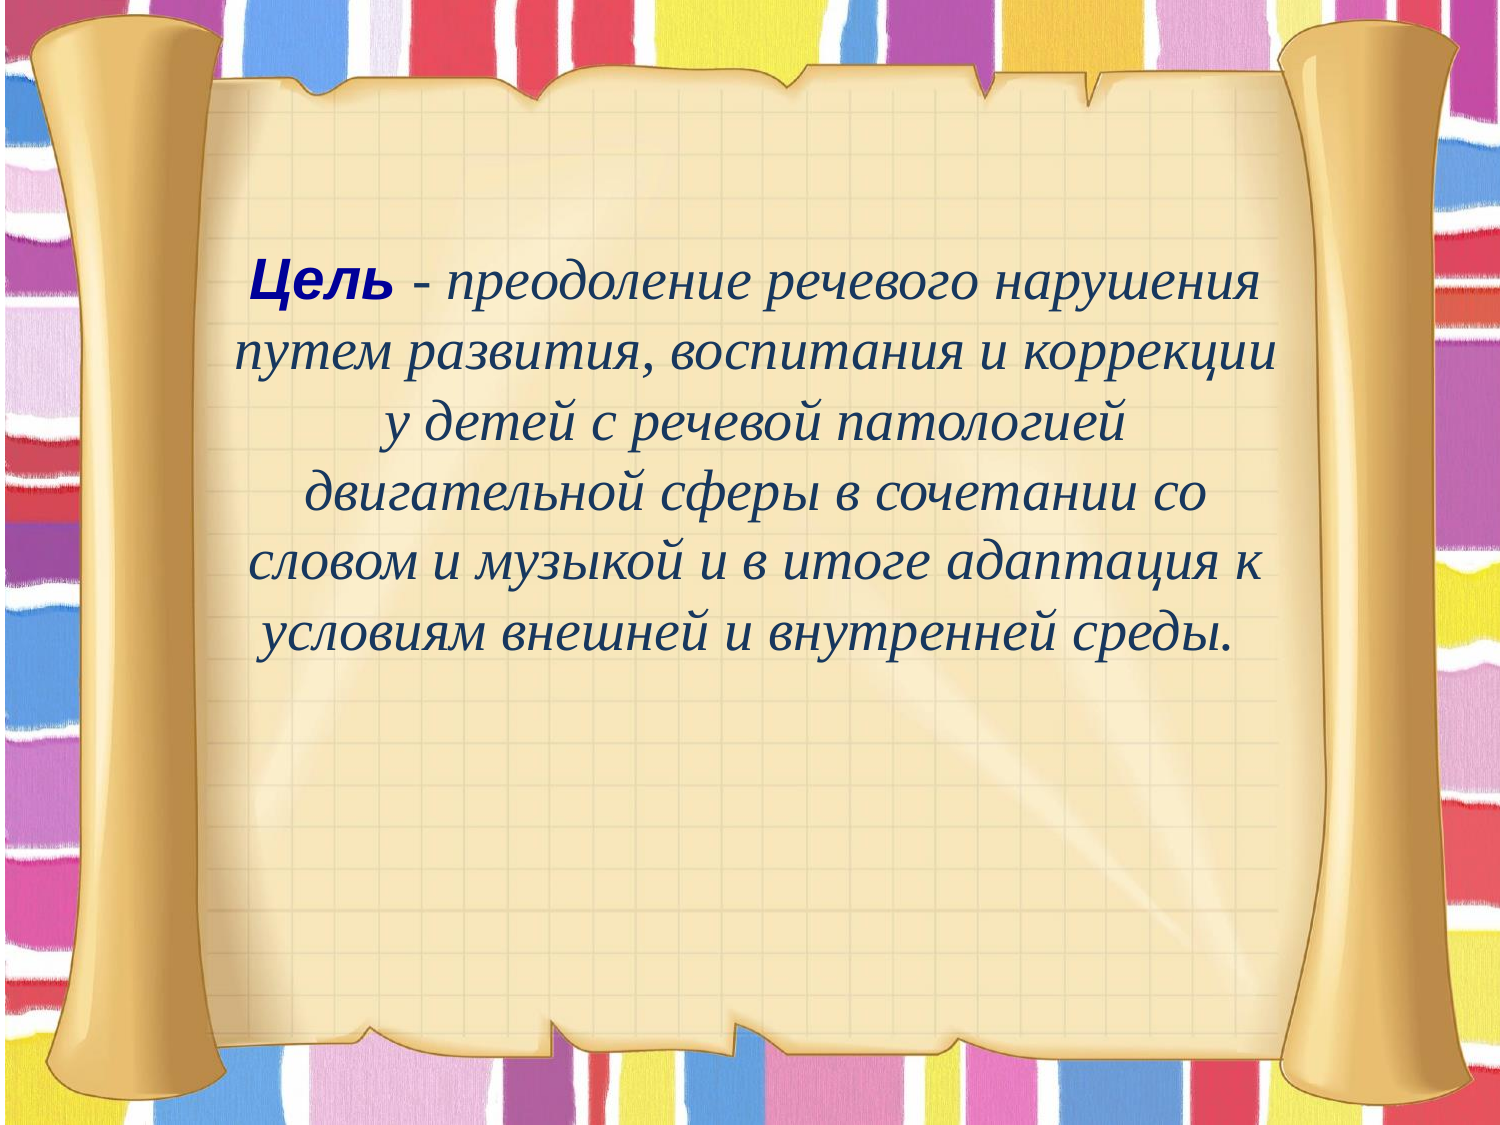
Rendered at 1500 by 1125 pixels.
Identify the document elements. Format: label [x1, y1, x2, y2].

list [5, 0, 1500, 1125]
